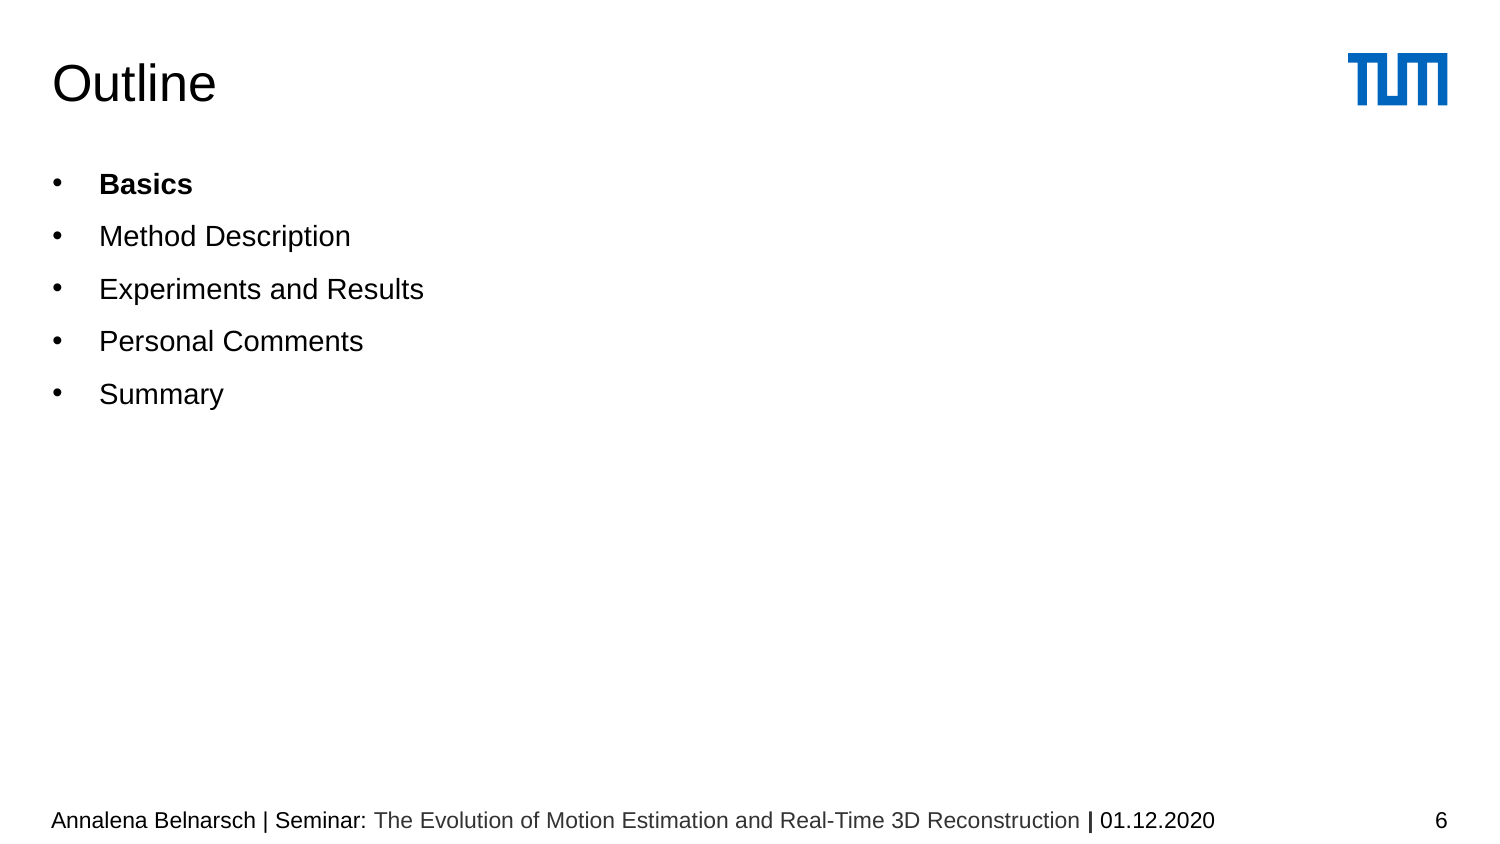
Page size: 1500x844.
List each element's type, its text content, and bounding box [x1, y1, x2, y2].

footer Annalena Belnarsch | Seminar: The Evolution of Motion Estimation and Real-Time 3D Reconstruction | 01.12.2020 [51, 796, 1428, 842]
slide_number 6 [1428, 796, 1448, 842]
list Basics Method Description Experiments and Results Personal Comments Summary [52, 112, 1449, 771]
title Outline [52, 45, 1449, 109]
